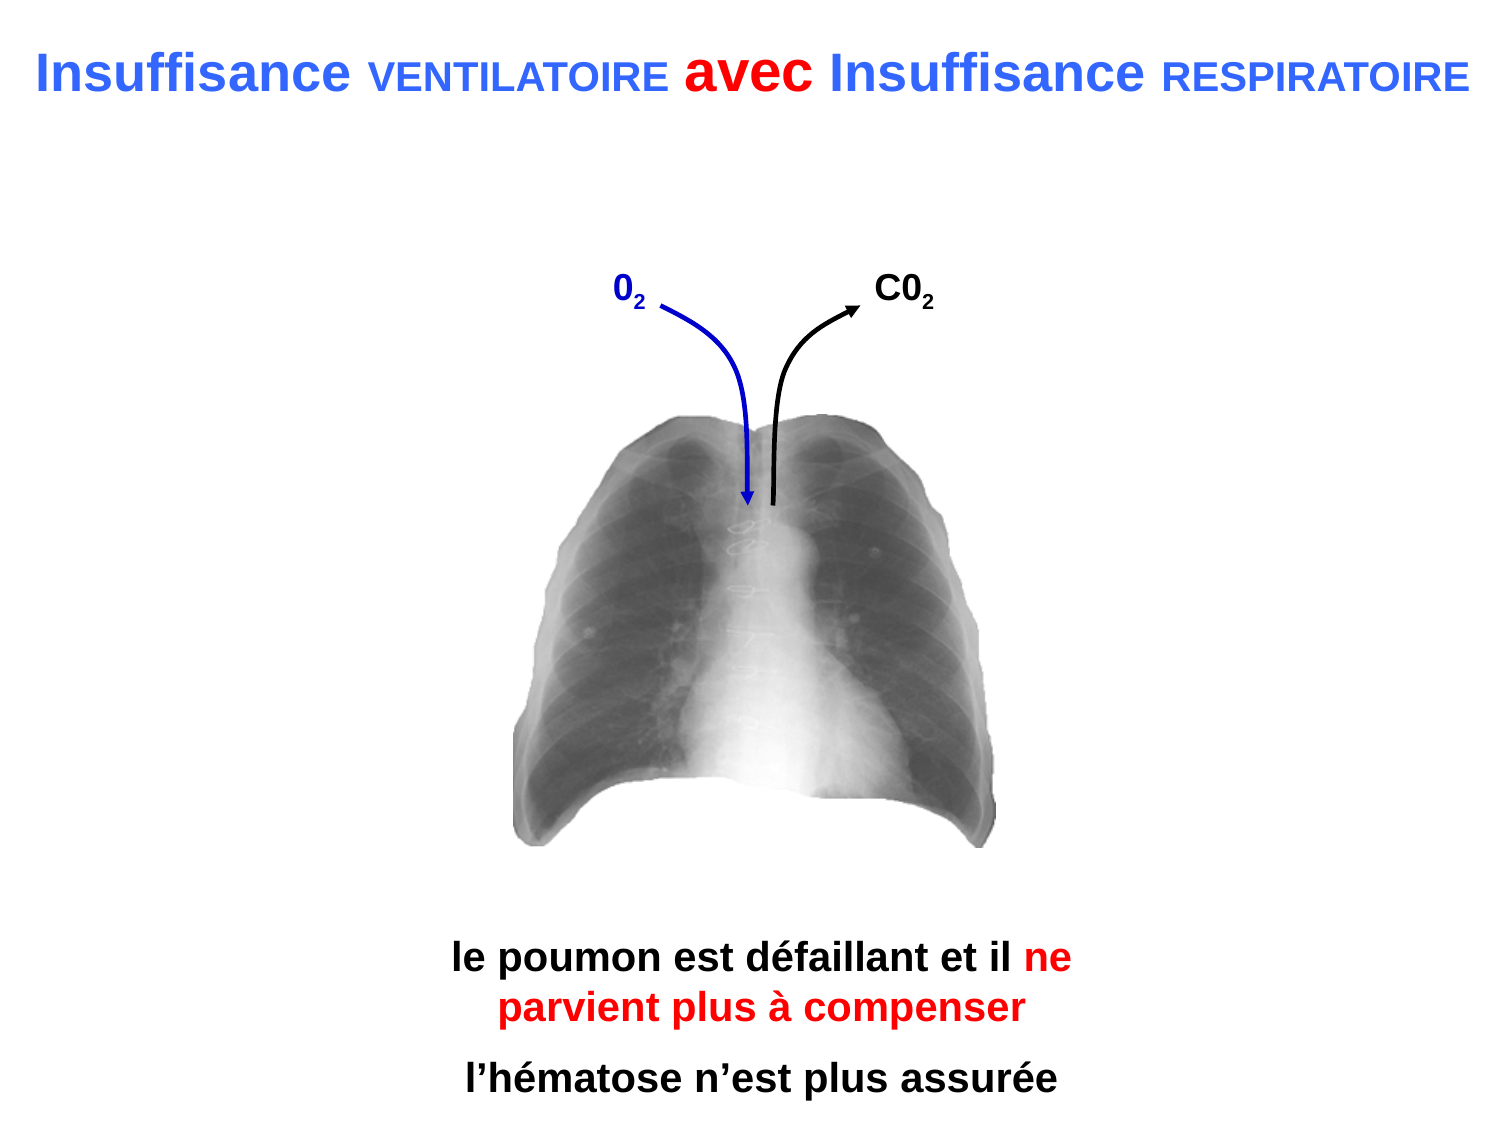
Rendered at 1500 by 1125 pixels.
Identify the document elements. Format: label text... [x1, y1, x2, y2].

title Insuffisance VENTILATOIRE avec Insuffisance RESPIRATOIRE [0, 0, 1500, 140]
picture [513, 414, 996, 848]
text_box 02 [572, 255, 686, 322]
text_box C02 [847, 255, 961, 322]
text_box le poumon est défaillant et il ne parvient plus à compenser l’hématose n’est plus assurée [430, 922, 1093, 1109]
text_box [667, 318, 746, 413]
text_box [776, 312, 854, 413]
